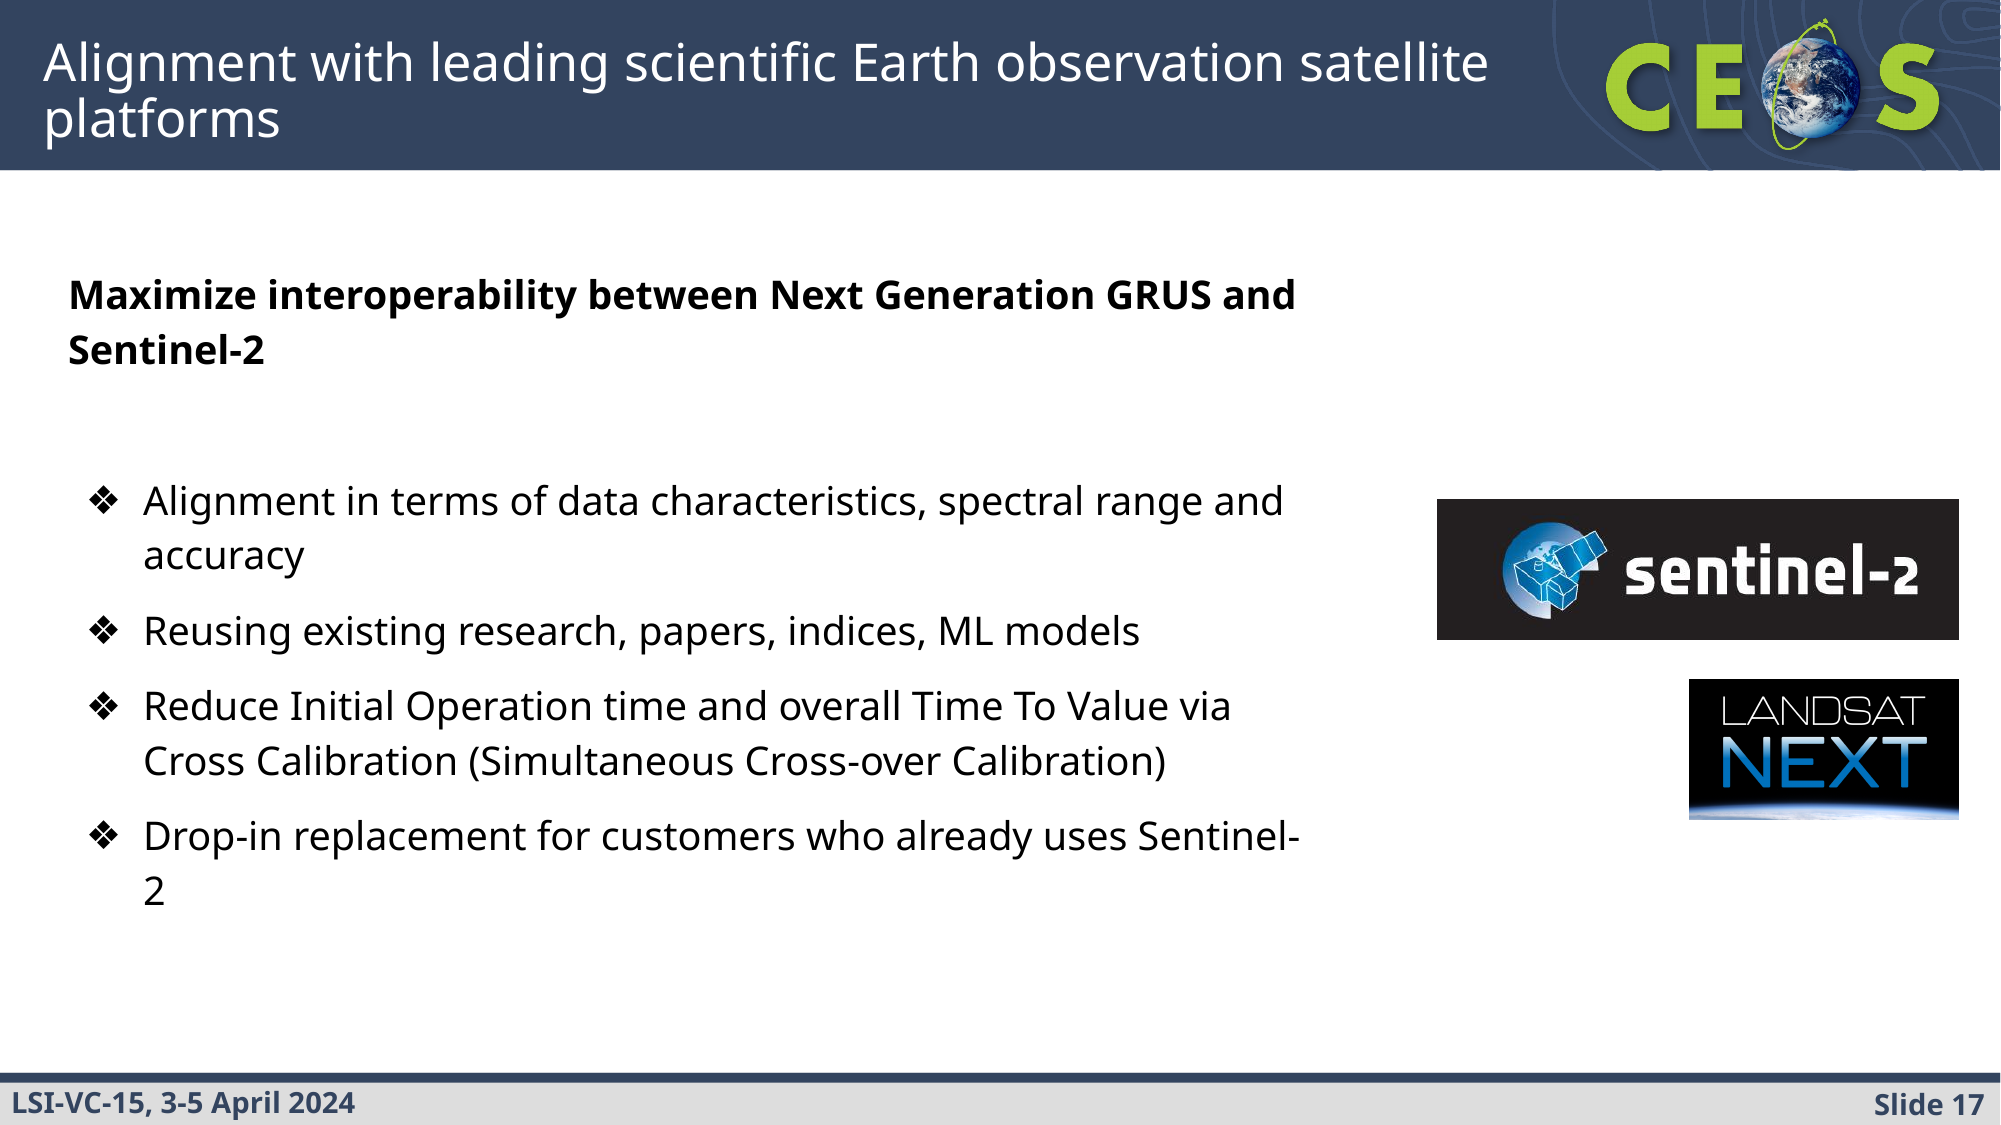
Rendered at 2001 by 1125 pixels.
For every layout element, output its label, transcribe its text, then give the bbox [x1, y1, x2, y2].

title Alignment with leading scientific Earth observation satellite platforms [28, 28, 1569, 157]
picture [1606, 18, 1939, 150]
list Maximize interoperability between Next Generation GRUS and Sentinel-2 Alignment in terms of data characteristics, spectral range and accuracy Reusing existing research, papers, indices, ML models Reduce Initial Operation time and overall Time To Value via Cross Calibration (Simultaneous Cross-over Calibration) Drop-in replacement for customers who already uses Sentinel-2 [53, 255, 1332, 1001]
picture [1437, 498, 1959, 640]
picture [1689, 679, 1959, 820]
